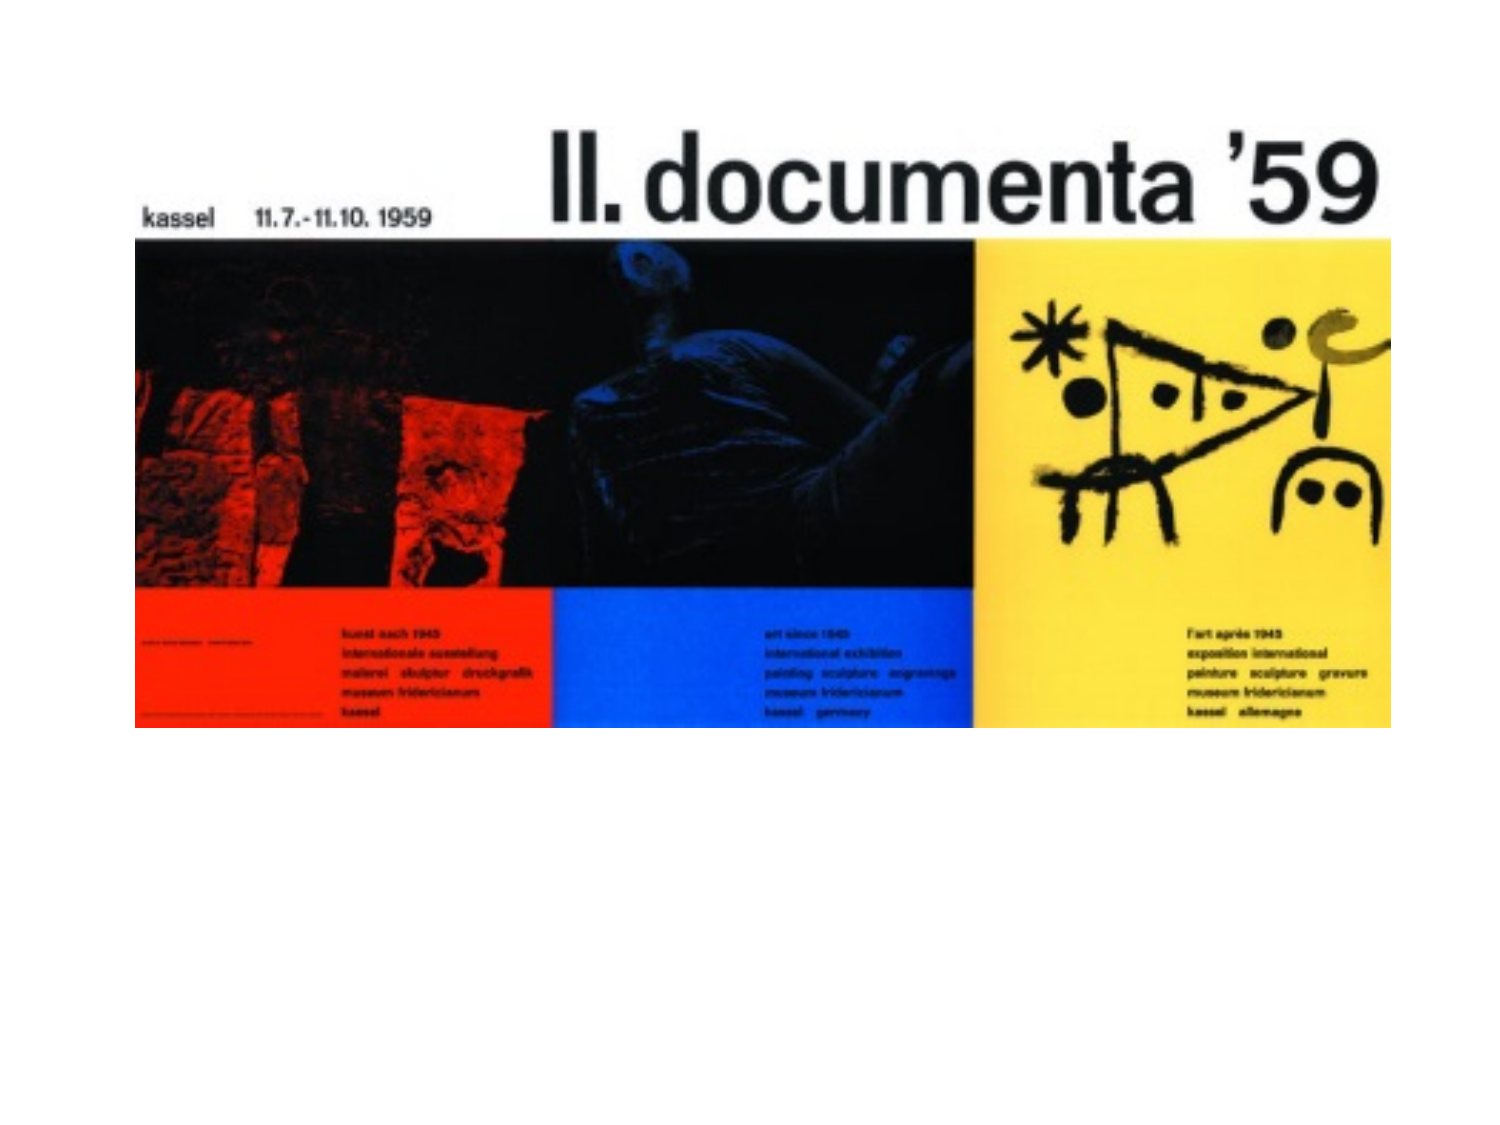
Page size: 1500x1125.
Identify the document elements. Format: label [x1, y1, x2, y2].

picture [135, 125, 1391, 729]
